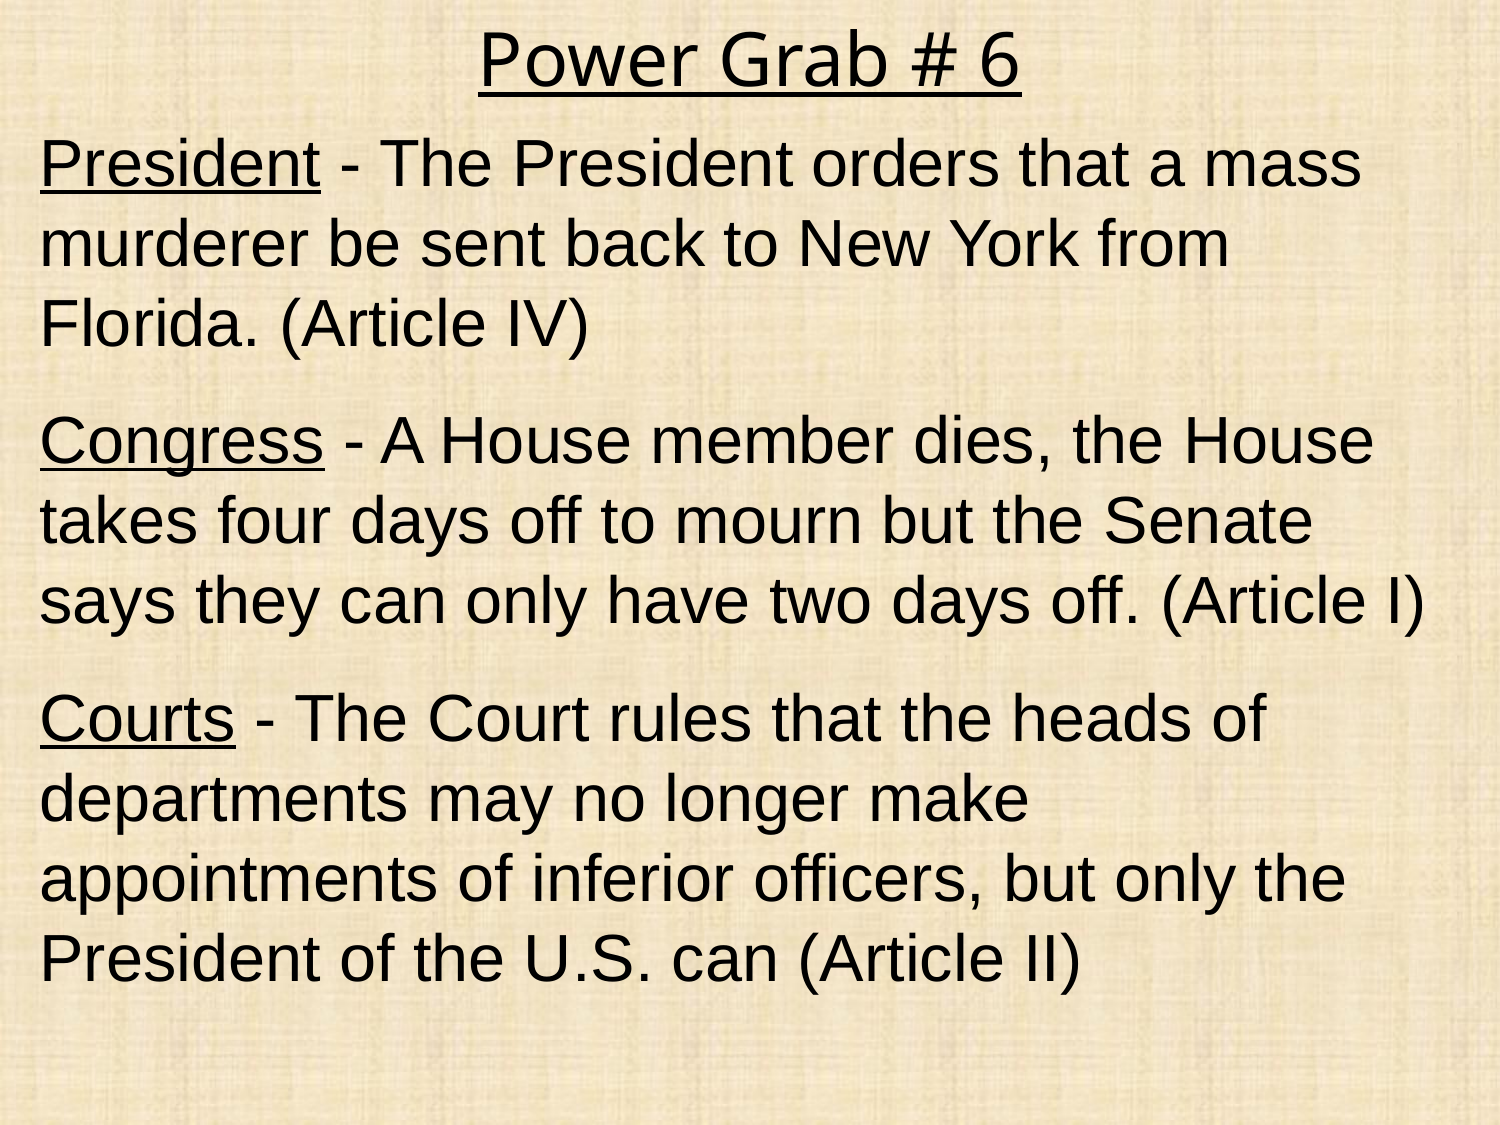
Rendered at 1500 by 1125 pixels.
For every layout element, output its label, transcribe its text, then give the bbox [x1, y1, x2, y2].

picture [0, 0, 1500, 1125]
text_box President - The President orders that a mass murderer be sent back to New York from Florida. (Article IV) Congress - A House member dies, the House takes four days off to mourn but the Senate says they can only have two days off. (Article I) Courts - The Court rules that the heads of departments may no longer make appointments of inferior officers, but only the President of the U.S. can (Article II) [24, 112, 1450, 1002]
title Power Grab # 6 [112, 0, 1388, 112]
